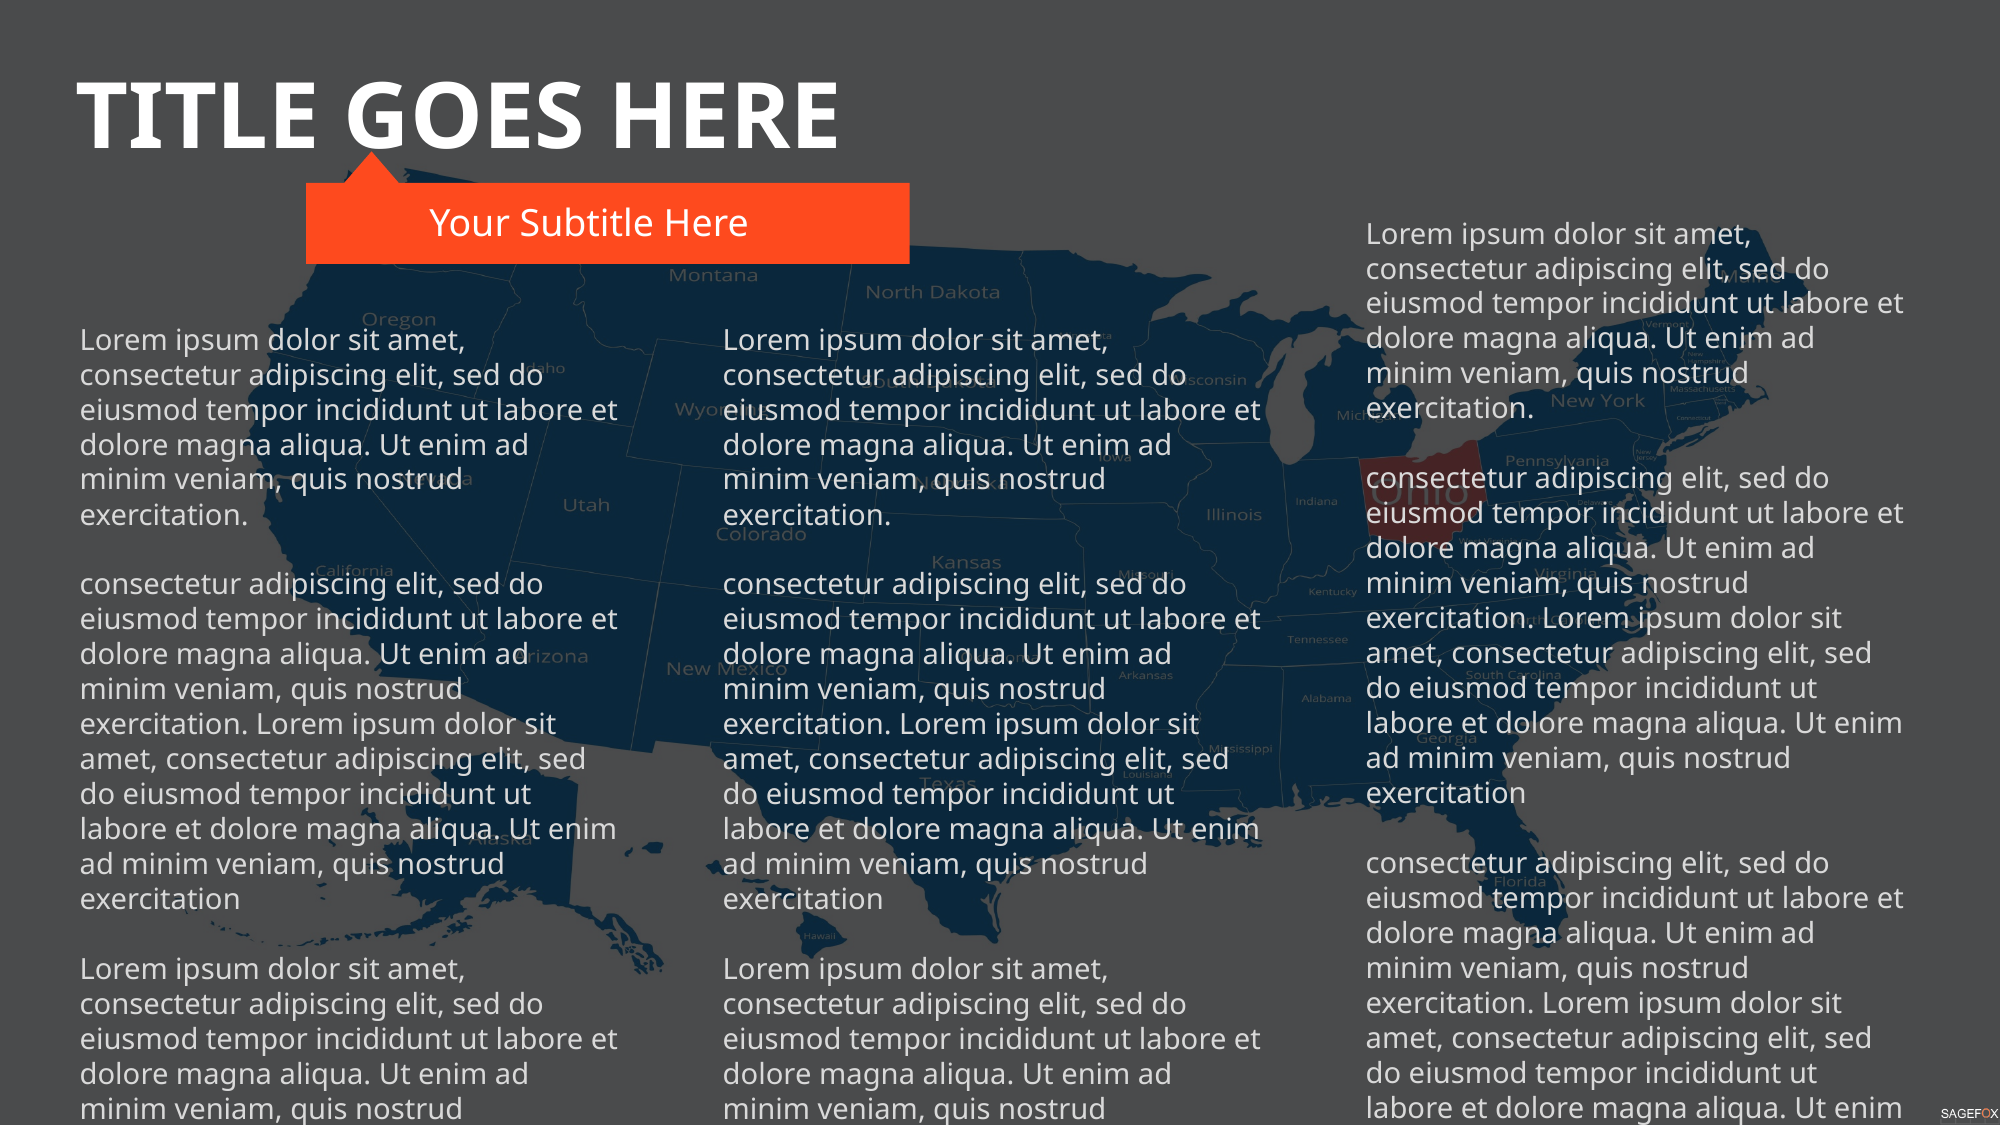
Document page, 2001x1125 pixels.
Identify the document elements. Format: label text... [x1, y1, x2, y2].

text_box Lorem ipsum dolor sit amet, consectetur adipiscing elit, sed do eiusmod tempor incididunt ut labore et dolore magna aliqua. Ut enim ad minim veniam, quis nostrud exercitation. consectetur adipiscing elit, sed do eiusmod tempor incididunt ut labore et dolore magna aliqua. Ut enim ad minim veniam, quis nostrud exercitation. Lorem ipsum dolor sit amet, consectetur adipiscing elit, sed do eiusmod tempor incididunt ut labore et dolore magna aliqua. Ut enim ad minim veniam, quis nostrud exercitation Lorem ipsum dolor sit amet, consectetur adipiscing elit, sed do eiusmod tempor incididunt ut labore et dolore magna aliqua. Ut enim ad minim veniam, quis nostrud exercitation [707, 313, 1278, 1125]
text_box TITLE GOES HERE [60, 49, 965, 175]
text_box Lorem ipsum dolor sit amet, consectetur adipiscing elit, sed do eiusmod tempor incididunt ut labore et dolore magna aliqua. Ut enim ad minim veniam, quis nostrud exercitation. consectetur adipiscing elit, sed do eiusmod tempor incididunt ut labore et dolore magna aliqua. Ut enim ad minim veniam, quis nostrud exercitation. Lorem ipsum dolor sit amet, consectetur adipiscing elit, sed do eiusmod tempor incididunt ut labore et dolore magna aliqua. Ut enim ad minim veniam, quis nostrud exercitation Lorem ipsum dolor sit amet, consectetur adipiscing elit, sed do eiusmod tempor incididunt ut labore et dolore magna aliqua. Ut enim ad minim veniam, quis nostrud exercitation. [64, 313, 635, 1125]
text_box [306, 151, 910, 264]
text_box Lorem ipsum dolor sit amet, consectetur adipiscing elit, sed do eiusmod tempor incididunt ut labore et dolore magna aliqua. Ut enim ad minim veniam, quis nostrud exercitation. consectetur adipiscing elit, sed do eiusmod tempor incididunt ut labore et dolore magna aliqua. Ut enim ad minim veniam, quis nostrud exercitation. Lorem ipsum dolor sit amet, consectetur adipiscing elit, sed do eiusmod tempor incididunt ut labore et dolore magna aliqua. Ut enim ad minim veniam, quis nostrud exercitation consectetur adipiscing elit, sed do eiusmod tempor incididunt ut labore et dolore magna aliqua. Ut enim ad minim veniam, quis nostrud exercitation. Lorem ipsum dolor sit amet, consectetur adipiscing elit, sed do eiusmod tempor incididunt ut labore et dolore magna aliqua. Ut enim ad minim veniam, quis nostrud exercitation [1350, 207, 1921, 1125]
picture [1940, 0, 2001, 1125]
